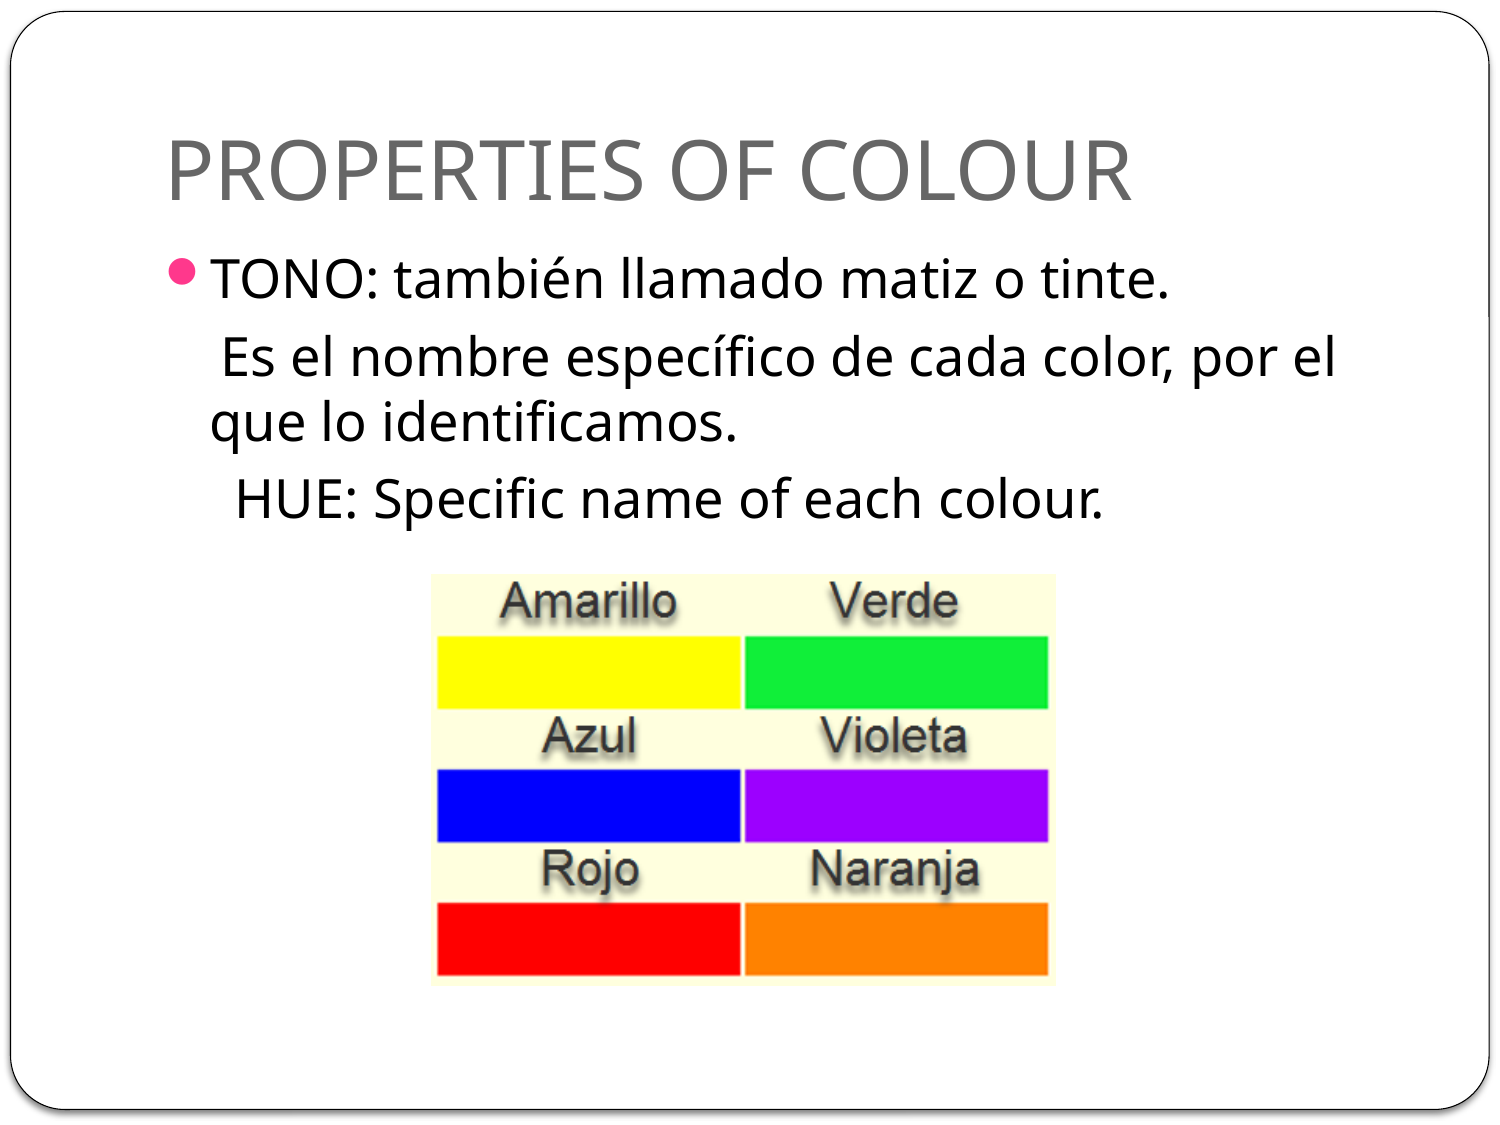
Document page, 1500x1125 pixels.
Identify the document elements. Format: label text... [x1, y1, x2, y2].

title PROPERTIES OF COLOUR [150, 45, 1425, 233]
list TONO: también llamado matiz o tinte. Es el nombre específico de cada color, por el que lo identificamos. HUE: Specific name of each colour. [150, 237, 1425, 988]
picture [430, 574, 1057, 986]
